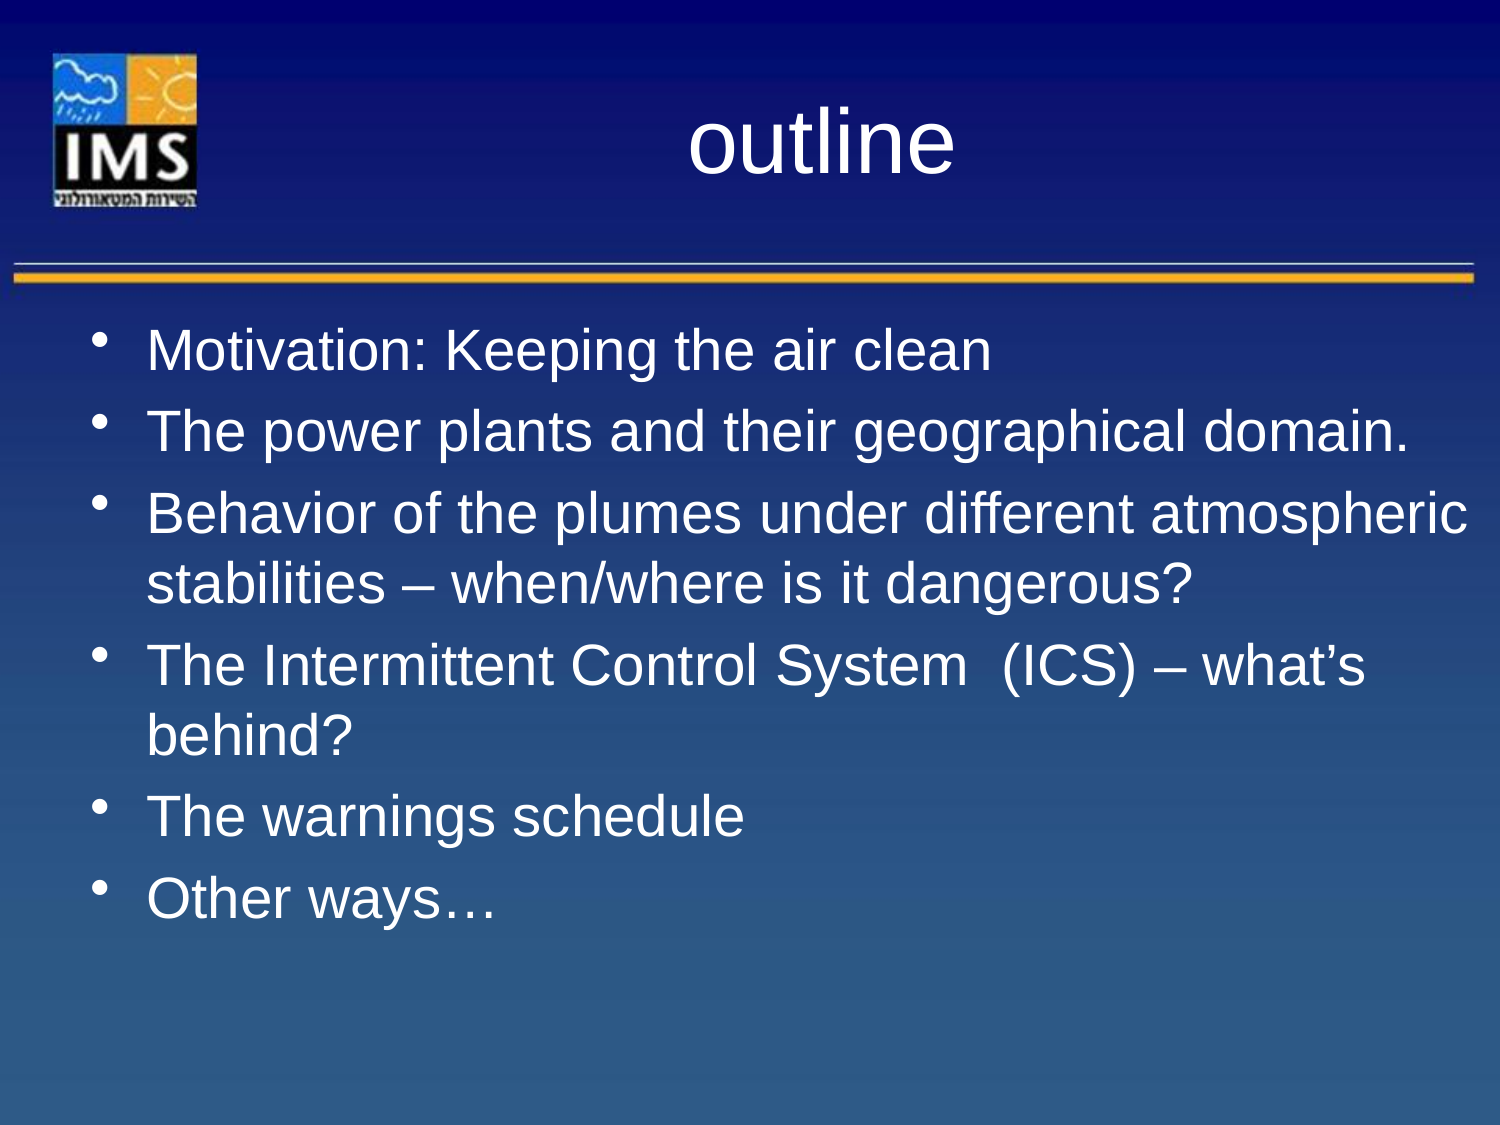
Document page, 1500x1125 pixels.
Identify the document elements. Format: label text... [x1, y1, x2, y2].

list Motivation: Keeping the air clean The power plants and their geographical domain. Behavior of the plumes under different atmospheric stabilities – when/where is it dangerous? The Intermittent Control System (ICS) – what’s behind? The warnings schedule Other ways… [75, 304, 1498, 1047]
picture [0, 0, 1500, 1125]
title outline [147, 42, 1498, 231]
